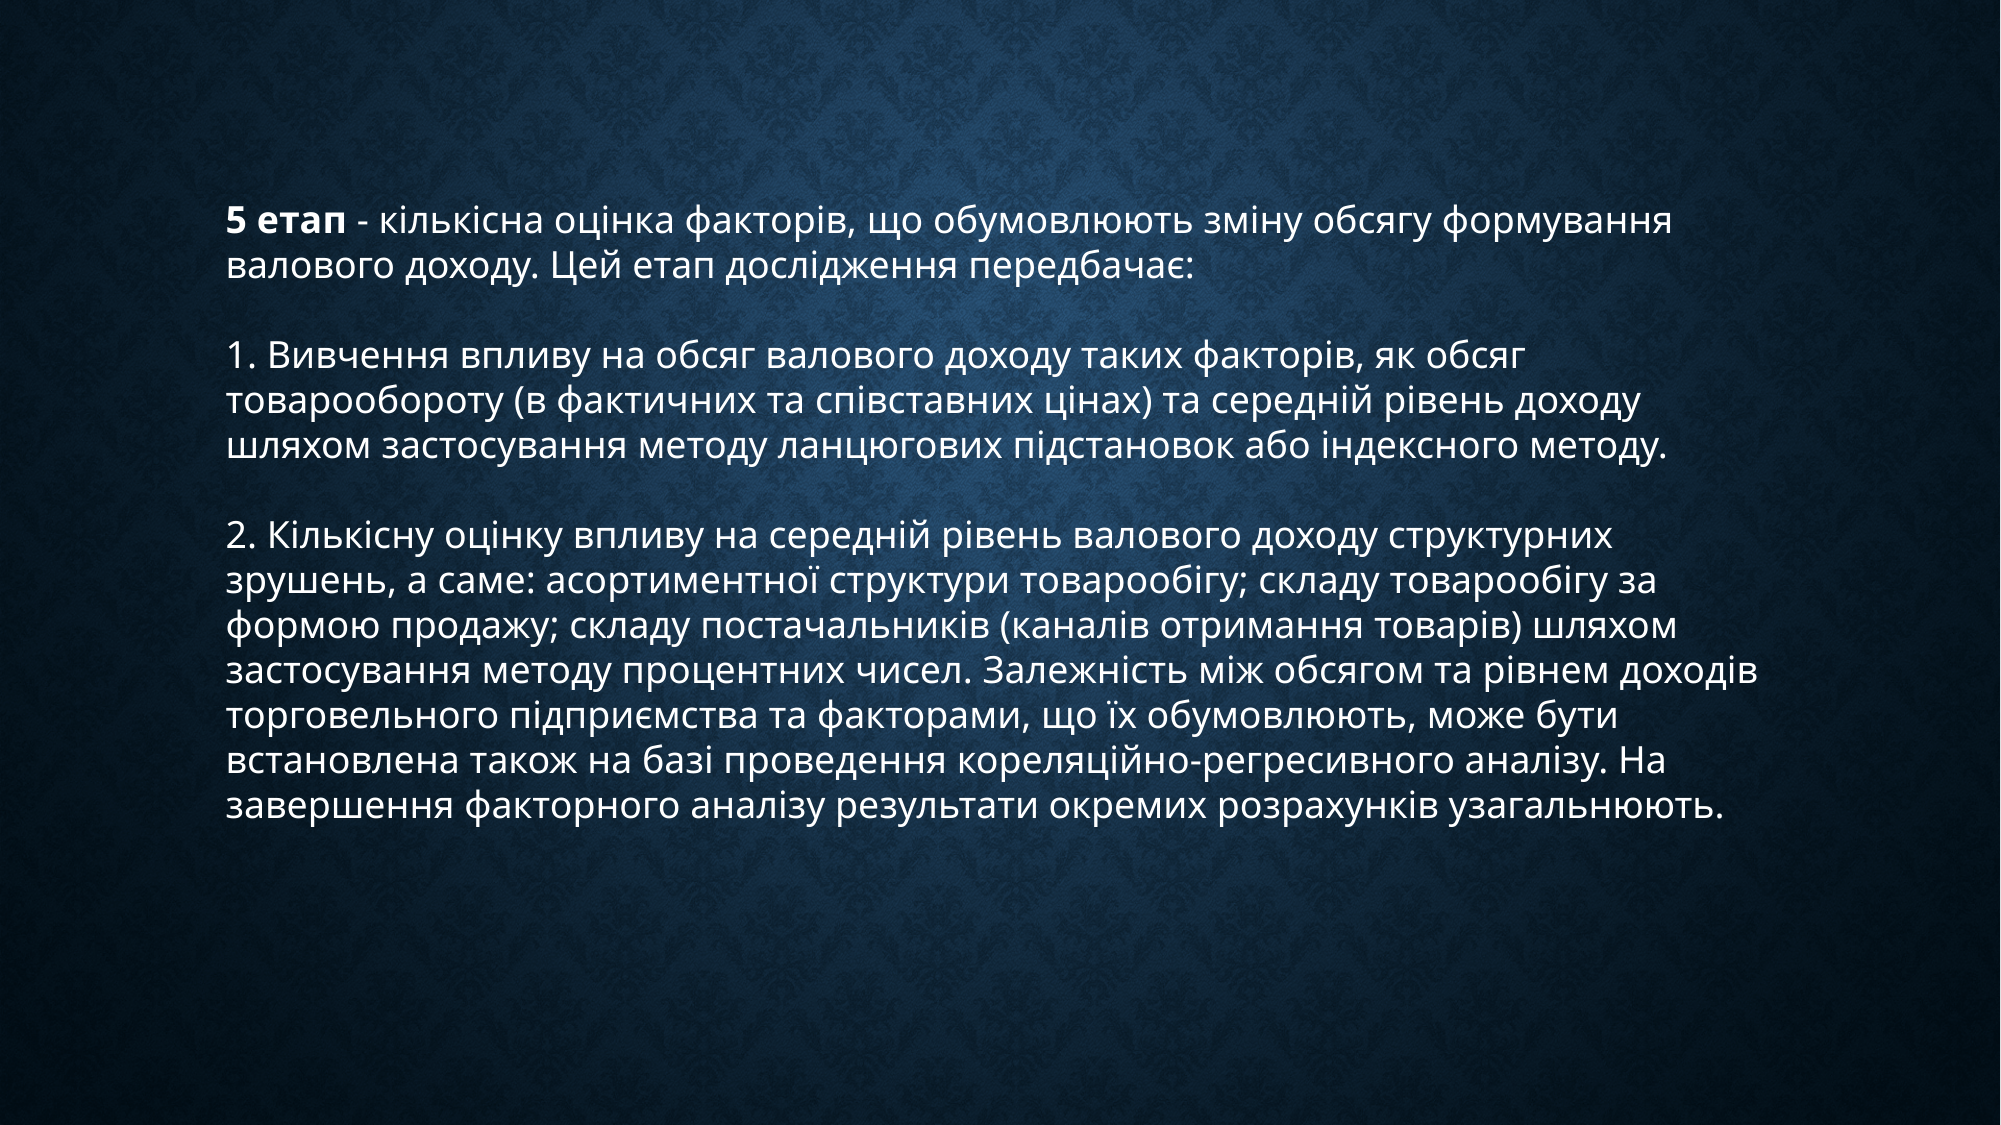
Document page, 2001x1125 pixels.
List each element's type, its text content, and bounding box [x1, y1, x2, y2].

text_box 5 етап - кількісна оцінка факторів, що обумовлюють зміну обсягу формування валового доходу. Цей етап дослідження передбачає: 1. Вивчення впливу на обсяг валового доходу таких факторів, як обсяг товарообороту (в фактичних та співставних цінах) та середній рівень доходу шляхом застосування методу ланцюгових підстановок або індексного методу. 2. Кількісну оцінку впливу на середній рівень валового доходу структурних зрушень, а саме: асортиментної структури товарообігу; складу товарообігу за формою продажу; складу постачальників (каналів отримання товарів) шляхом застосування методу процентних чисел. Залежність між обсягом та рівнем доходів торговельного підприємства та факторами, що їх обумовлюють, може бути встановлена також на базі проведення кореляційно-регресивного аналізу. На завершення факторного аналізу результати окремих розрахунків узагальнюють. [210, 188, 1789, 834]
